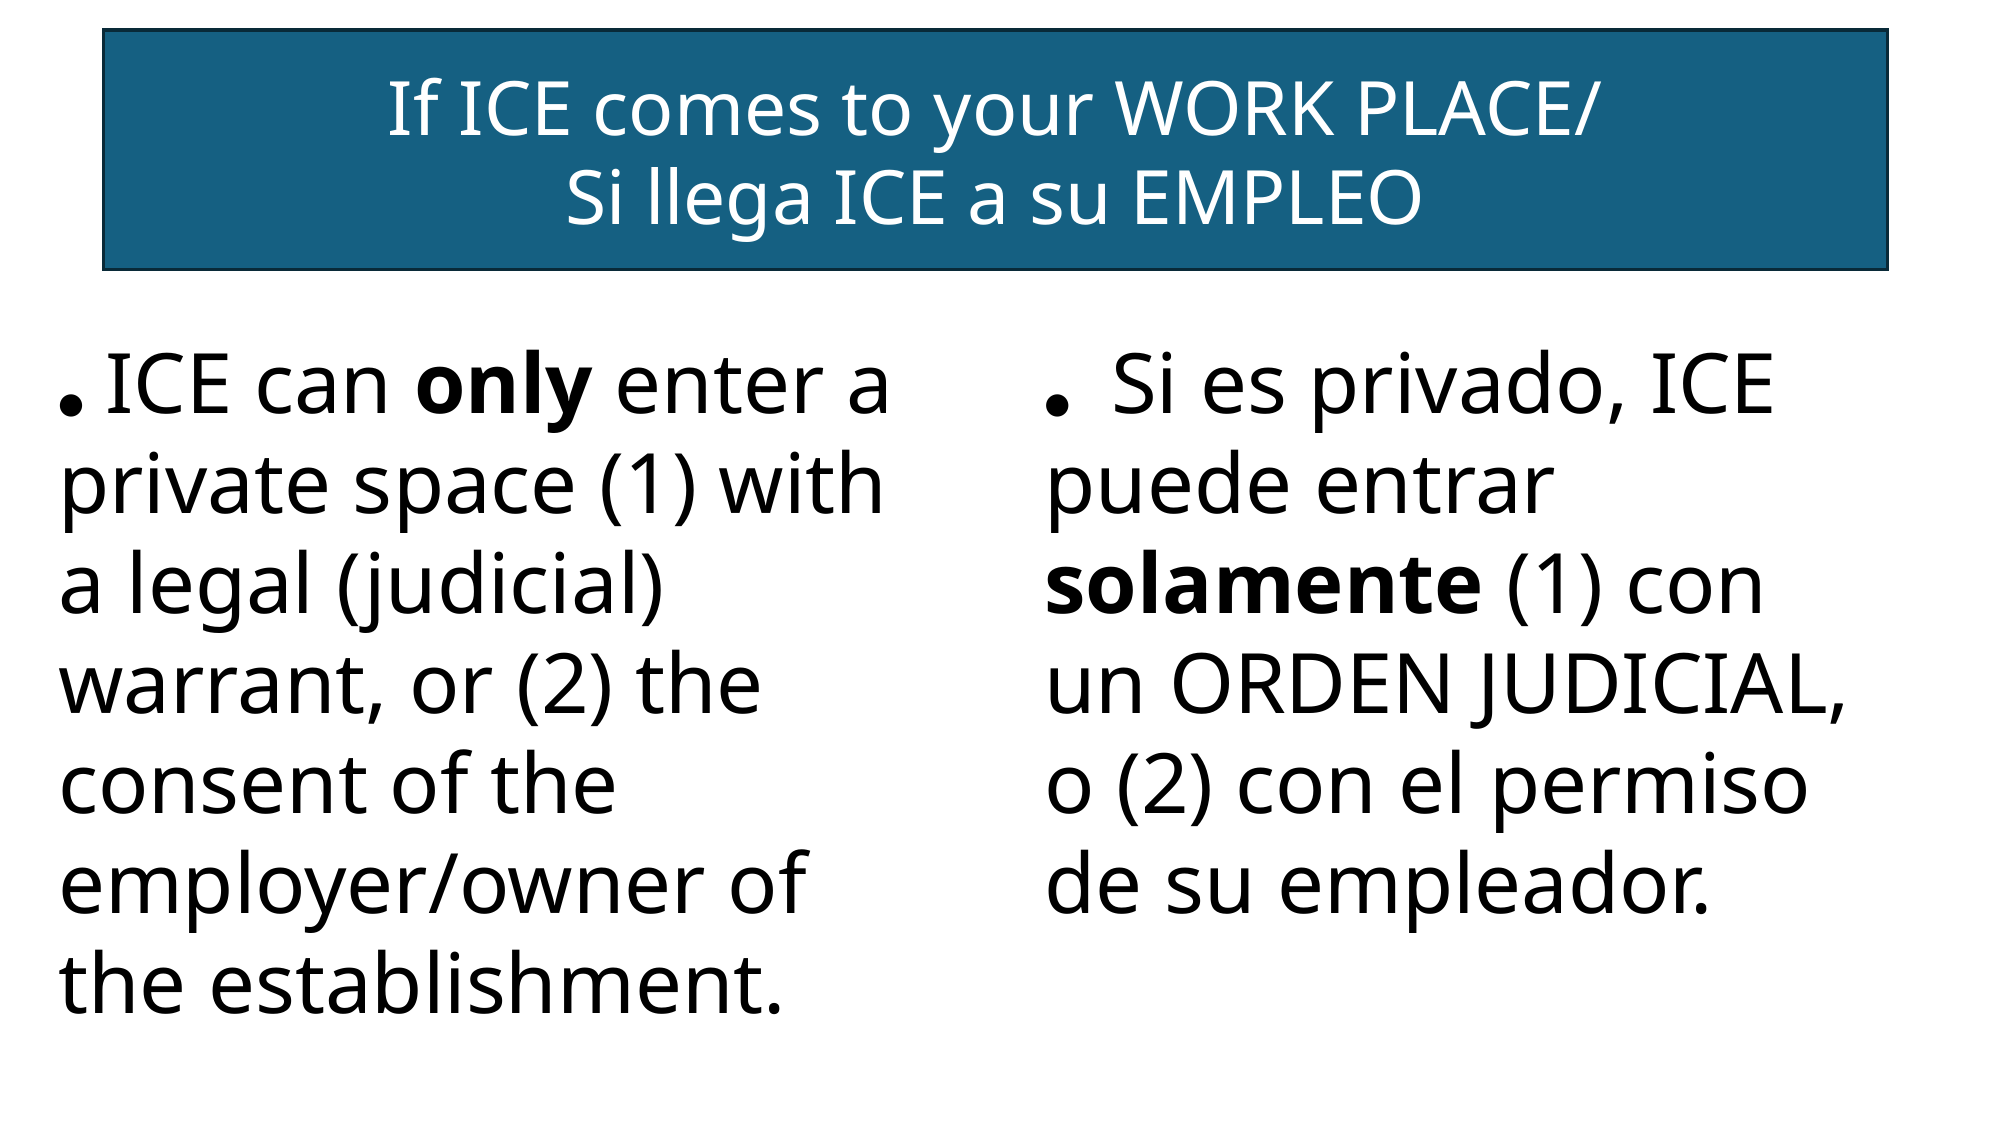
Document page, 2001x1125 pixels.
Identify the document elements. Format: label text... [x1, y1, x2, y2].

text_box ● ICE can only enter a private space (1) with a legal (judicial) warrant, or (2) the consent of the employer/owner of the establishment. [43, 322, 971, 1038]
text_box ● Si es privado, ICE puede entrar solamente (1) con un ORDEN JUDICIAL, o (2) con el permiso de su empleador. [1029, 322, 1888, 938]
text_box If ICE comes to your WORK PLACE/ Si llega ICE a su EMPLEO [102, 28, 1889, 271]
